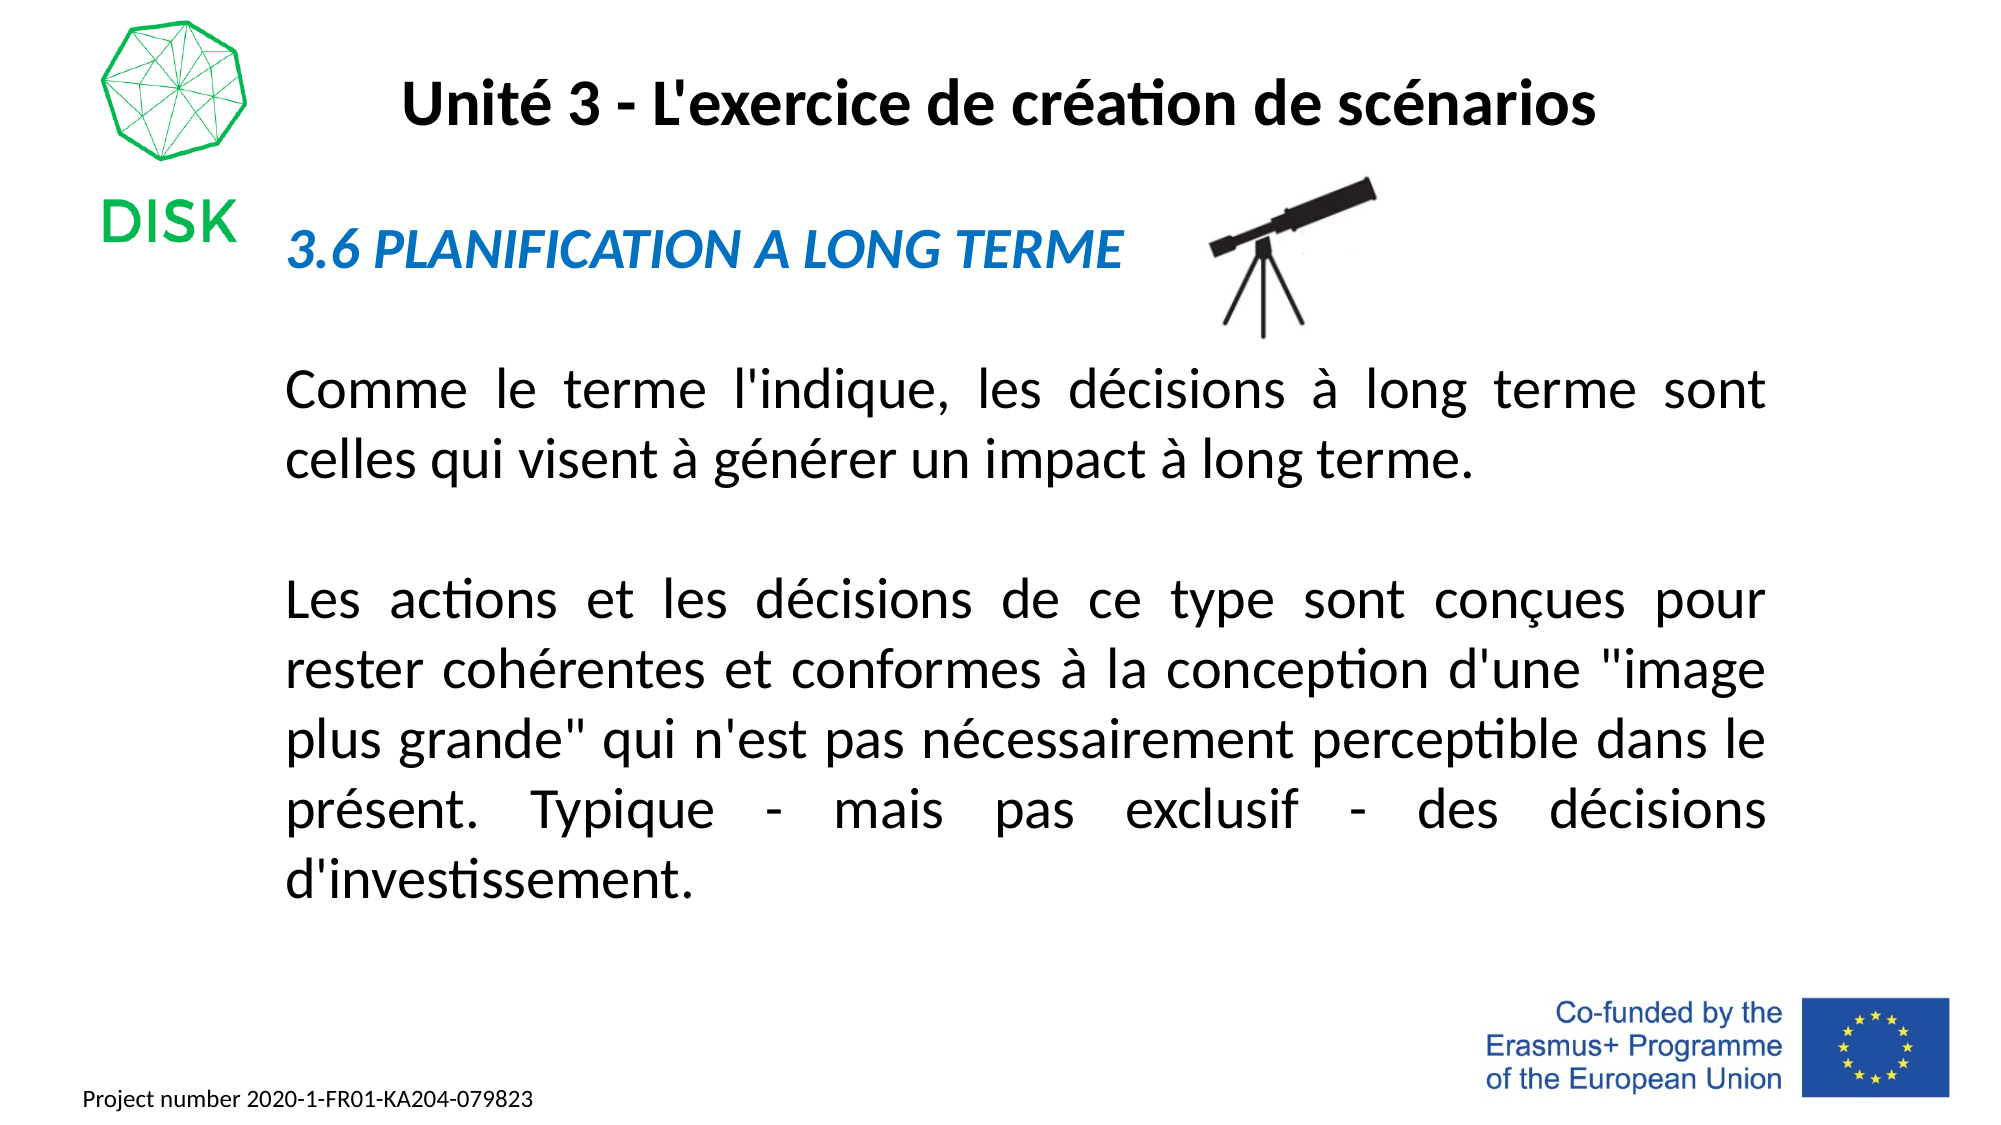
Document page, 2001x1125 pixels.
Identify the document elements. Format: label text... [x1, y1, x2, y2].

text_box Unité 3 - L'exercice de création de scénarios [295, 51, 1709, 147]
text_box Project number 2020-1-FR01-KA204-079823 [67, 1075, 841, 1121]
text_box 3.6 PLANIFICATION A LONG TERME Comme le terme l'indique, les décisions à long terme sont celles qui visent à générer un impact à long terme. Les actions et les décisions de ce type sont conçues pour rester cohérentes et conformes à la conception d'une "image plus grande" qui n'est pas nécessairement perceptible dans le présent. Typique - mais pas exclusif - des décisions d'investissement. [270, 202, 1783, 918]
picture [54, 0, 291, 255]
picture [1475, 980, 1972, 1121]
picture [1175, 160, 1400, 354]
